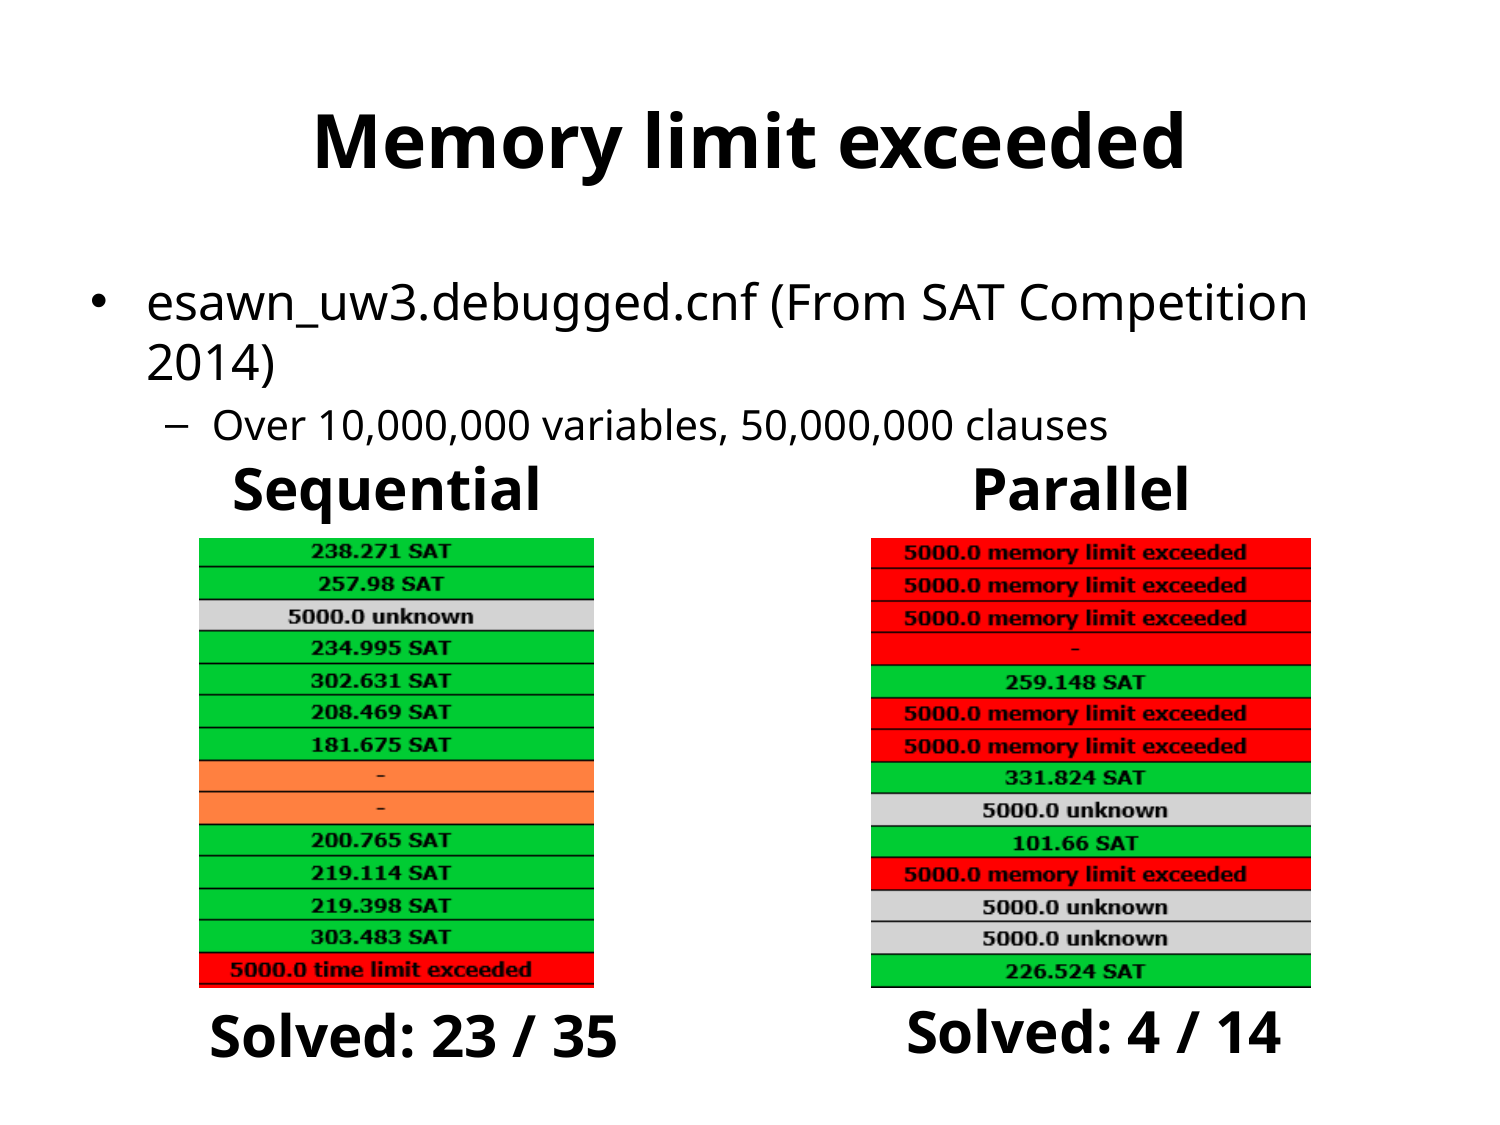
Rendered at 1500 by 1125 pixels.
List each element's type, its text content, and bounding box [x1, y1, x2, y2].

text_box Parallel [956, 444, 1206, 530]
text_box Solved: 4 / 14 [891, 995, 1313, 1073]
picture [199, 537, 594, 989]
picture [870, 537, 1311, 989]
title Memory limit exceeded [75, 45, 1425, 233]
text_box Solved: 23 / 35 [194, 991, 649, 1077]
list esawn_uw3.debugged.cnf (From SAT Competition 2014) Over 10,000,000 variables, 50,000,000 clauses [75, 262, 1425, 1005]
text_box Sequential [217, 444, 573, 530]
